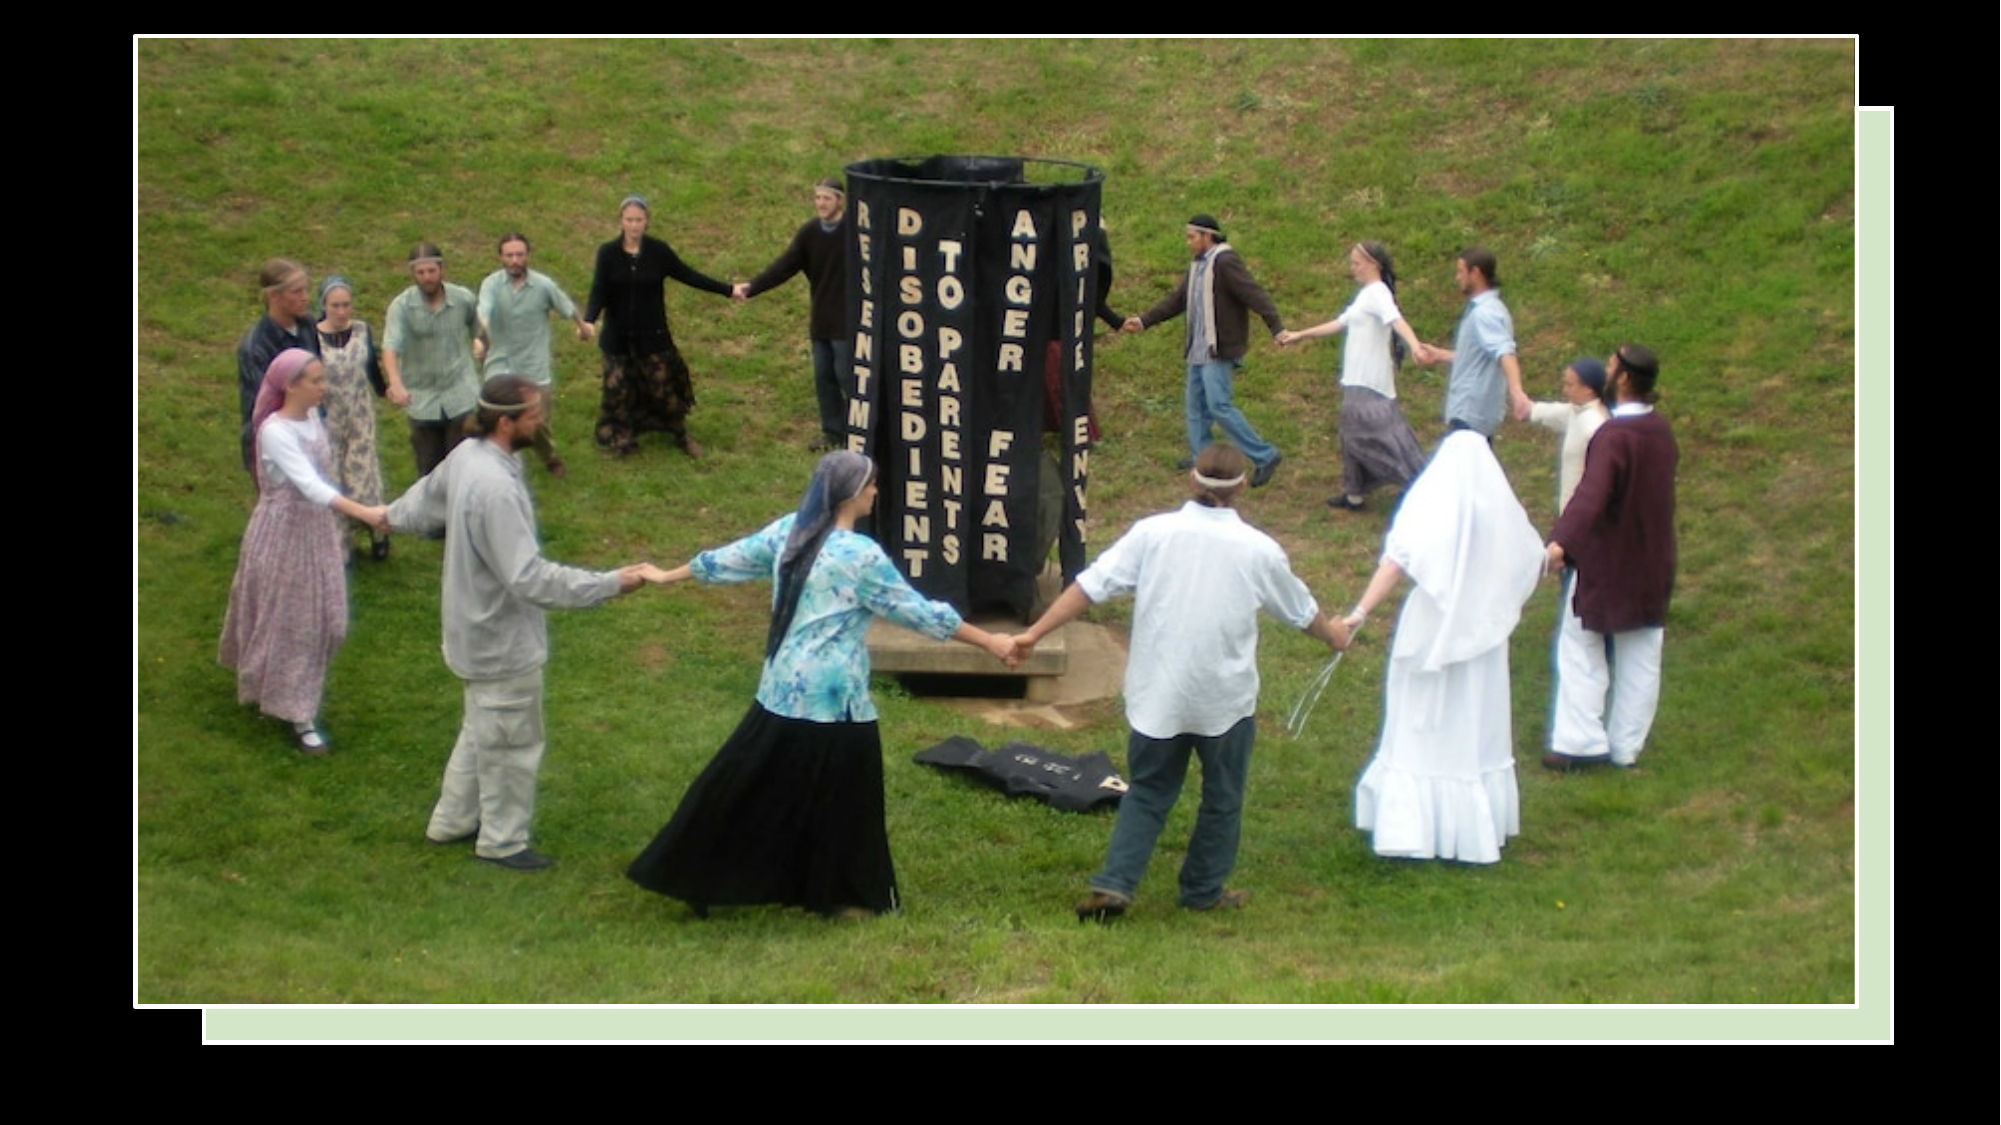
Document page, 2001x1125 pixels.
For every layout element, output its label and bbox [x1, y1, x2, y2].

text_box [203, 108, 1893, 1044]
list [137, 38, 1855, 1005]
text_box [0, 0, 2000, 1125]
